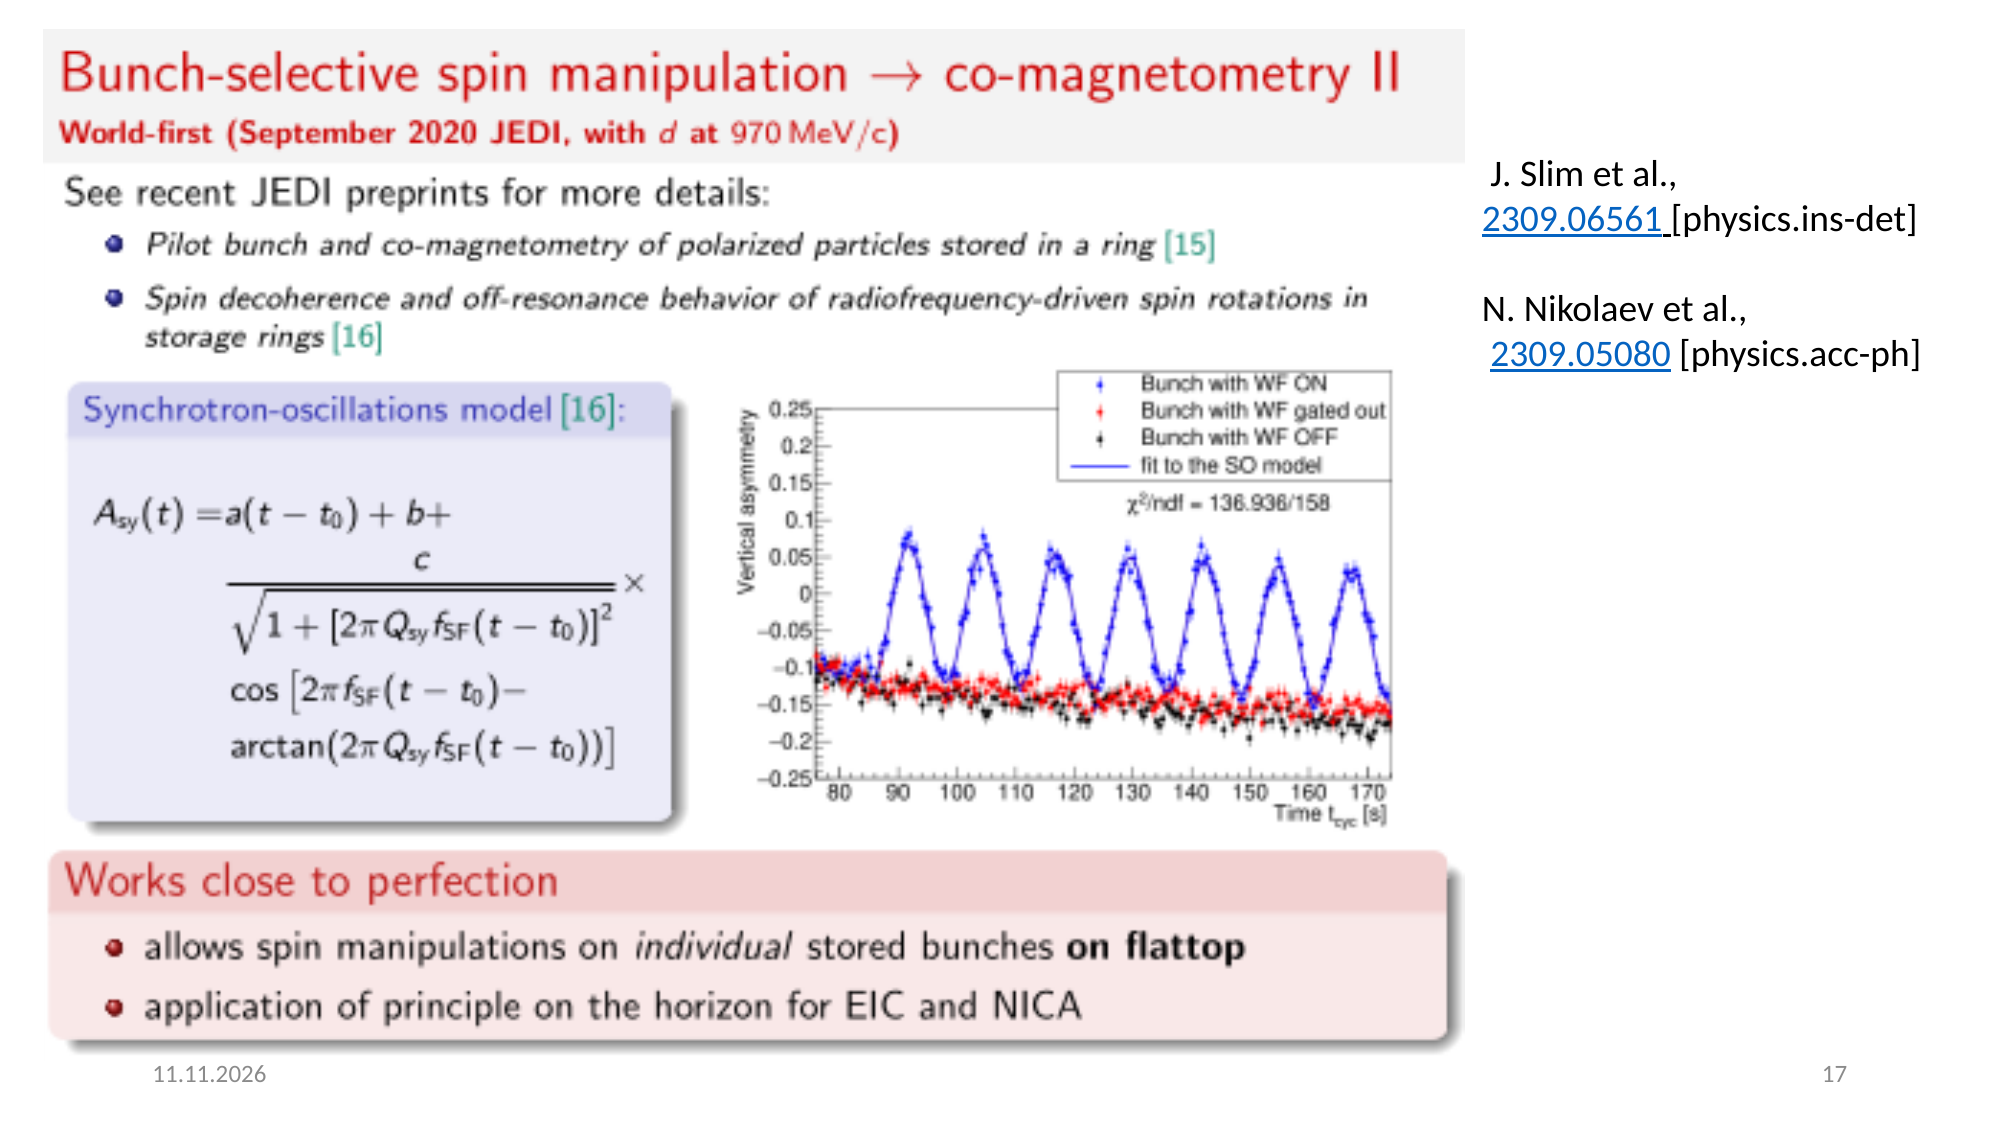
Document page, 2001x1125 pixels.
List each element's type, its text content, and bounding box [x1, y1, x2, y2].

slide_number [137, 1061, 588, 1103]
text_box J. Slim et al., 2309.06561 [physics.ins-det] N. Nikolaev et al., 2309.05080 [physics.acc-ph] [1467, 141, 1937, 472]
picture [43, 29, 1465, 1061]
slide_number 17 [1412, 1042, 1863, 1103]
